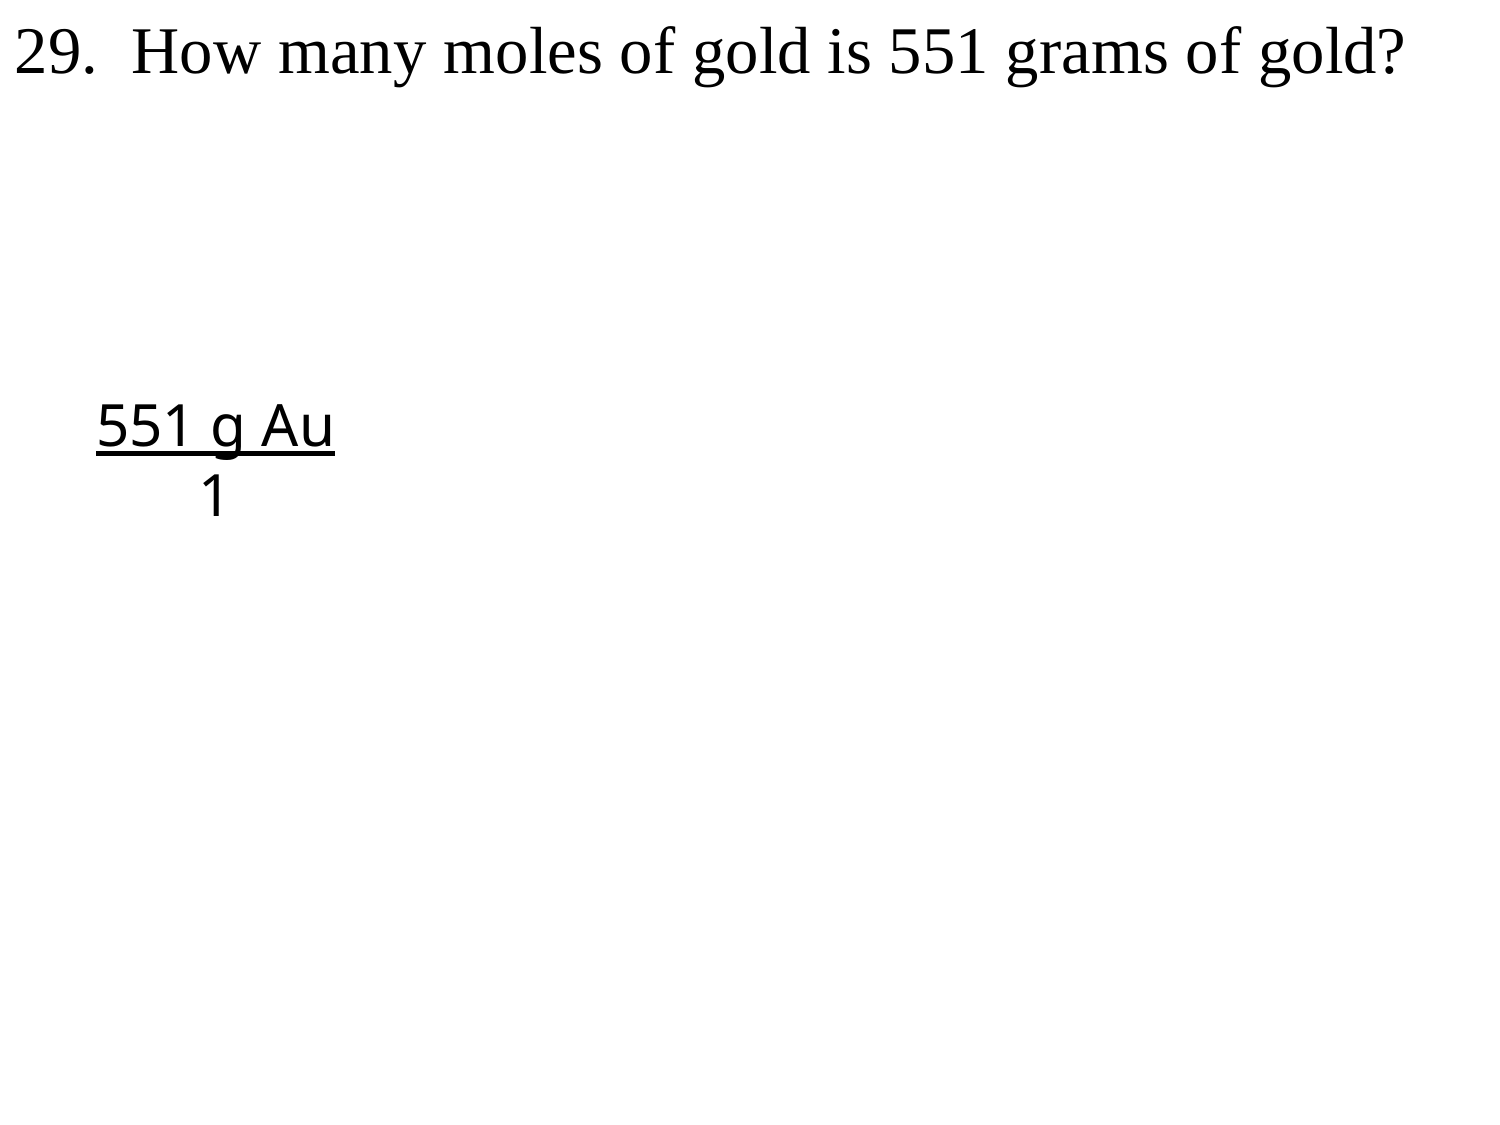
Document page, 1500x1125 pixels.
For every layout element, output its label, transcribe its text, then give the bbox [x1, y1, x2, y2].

text_box 29. How many moles of gold is 551 grams of gold? [0, 0, 1463, 790]
text_box 551 g Au 1 [62, 380, 369, 536]
